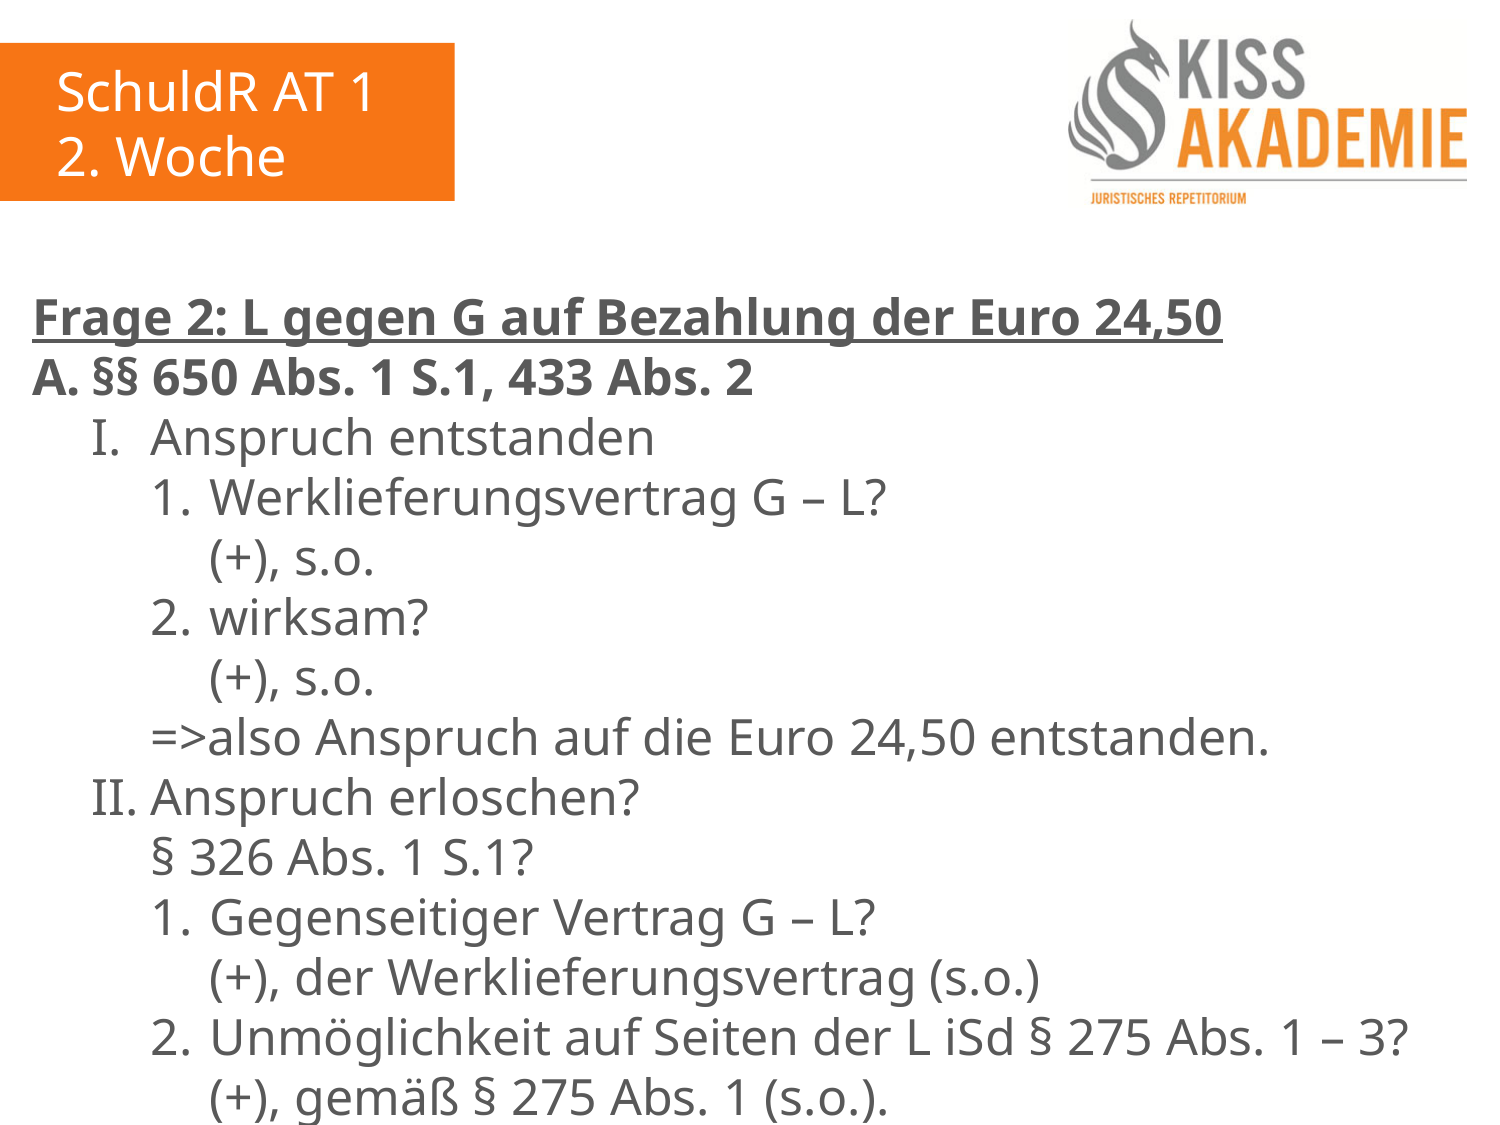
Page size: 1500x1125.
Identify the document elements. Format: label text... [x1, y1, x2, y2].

text_box SchuldR AT 1 2. Woche [41, 49, 432, 195]
picture [1068, 19, 1467, 208]
text_box [0, 41, 457, 203]
text_box Frage 2: L gegen G auf Bezahlung der Euro 24,50 A. §§ 650 Abs. 1 S.1, 433 Abs. 2 I. Anspruch entstanden 1. Werklieferungsvertrag G – L? (+), s.o. 2. wirksam? (+), s.o. =>also Anspruch auf die Euro 24,50 entstanden. II. Anspruch erloschen? § 326 Abs. 1 S.1? 1. Gegenseitiger Vertrag G – L? (+), der Werklieferungsvertrag (s.o.) 2. Unmöglichkeit auf Seiten der L iSd § 275 Abs. 1 – 3? (+), gemäß § 275 Abs. 1 (s.o.). [17, 277, 1483, 1125]
